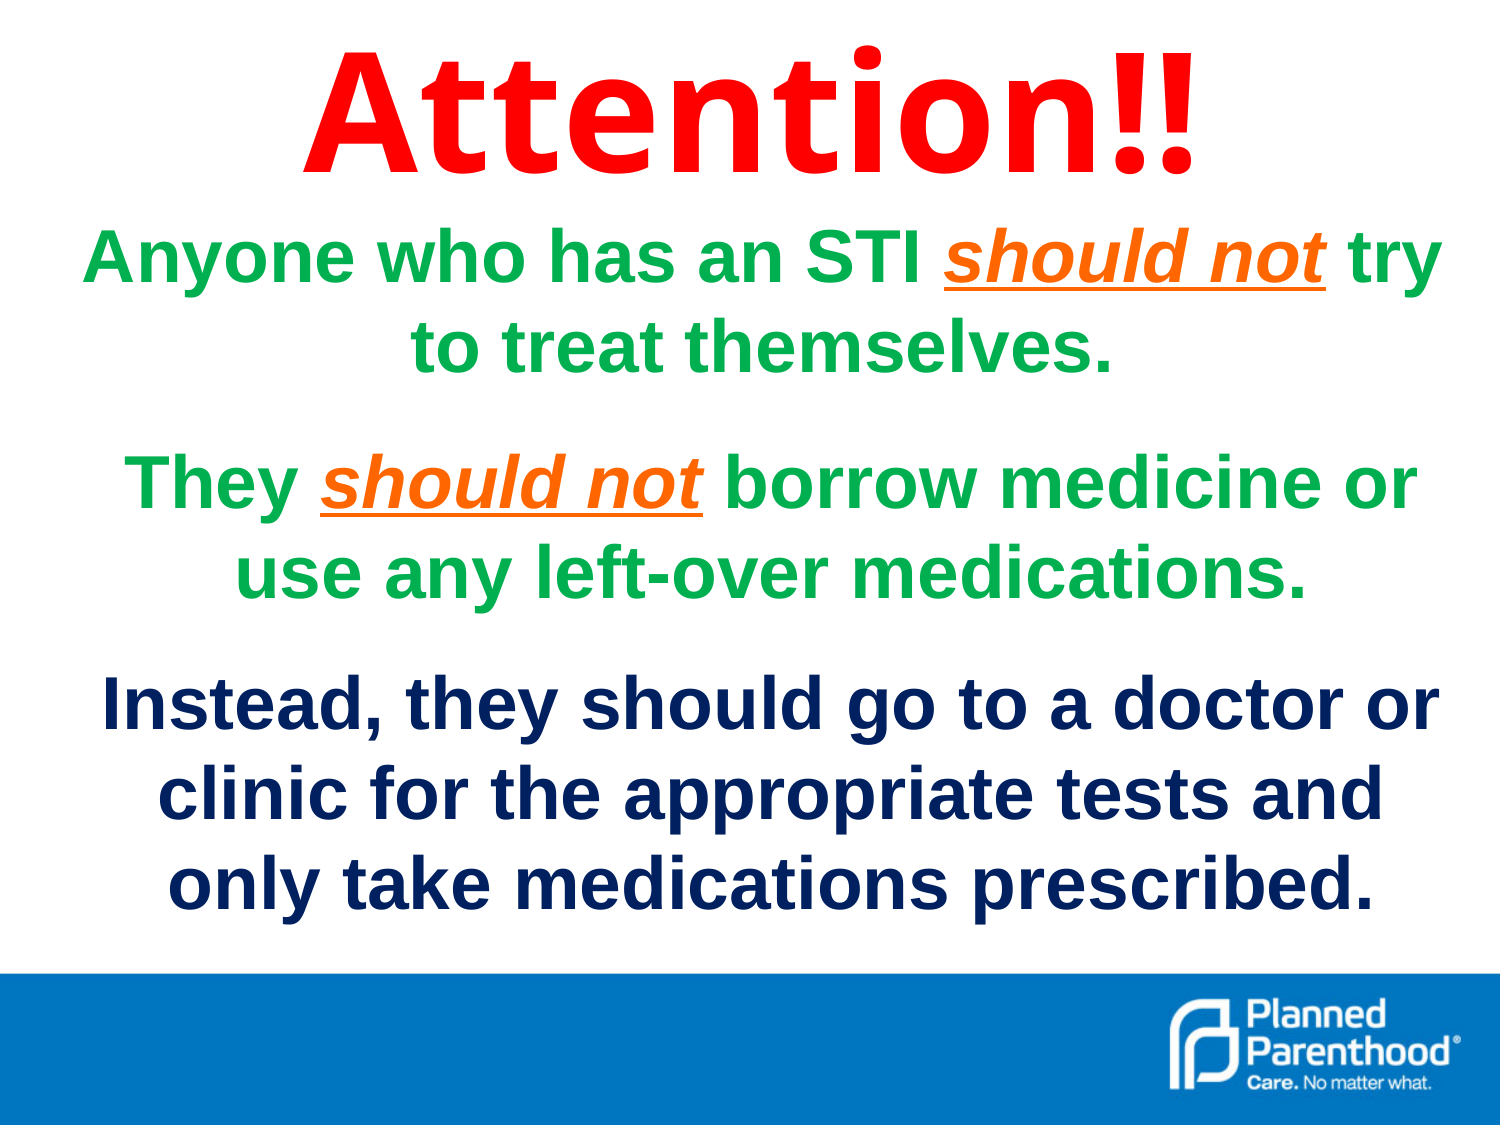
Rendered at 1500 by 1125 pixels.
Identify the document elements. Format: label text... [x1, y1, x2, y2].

picture [0, 0, 1500, 1125]
text_box They should not borrow medicine or use any left-over medications. Instead, they should go to a doctor or clinic for the appropriate tests and only take medications prescribed. [24, 396, 1463, 975]
text_box Attention!! [2, 12, 1500, 200]
text_box Anyone who has an STI should not try to treat themselves. [62, 199, 1463, 395]
